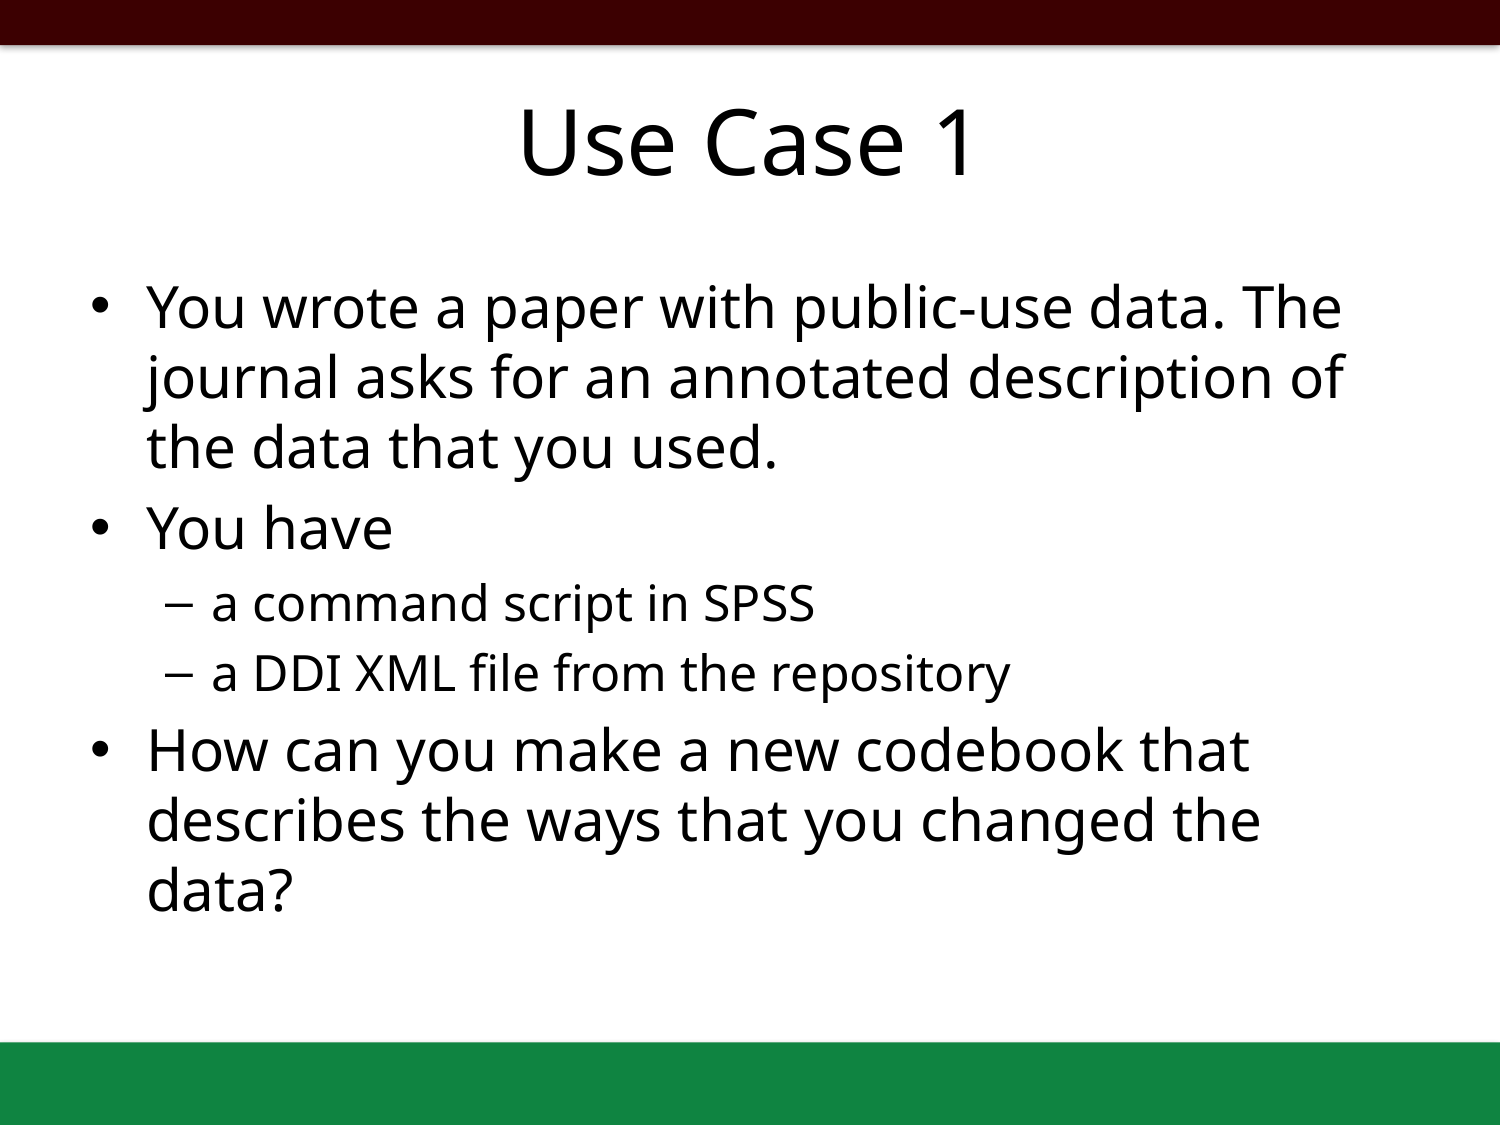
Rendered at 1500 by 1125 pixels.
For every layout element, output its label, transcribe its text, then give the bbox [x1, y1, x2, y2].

list You wrote a paper with public-use data. The journal asks for an annotated description of the data that you used. You have a command script in SPSS a DDI XML file from the repository How can you make a new codebook that describes the ways that you changed the data? [75, 262, 1425, 1005]
title Use Case 1 [75, 45, 1425, 233]
